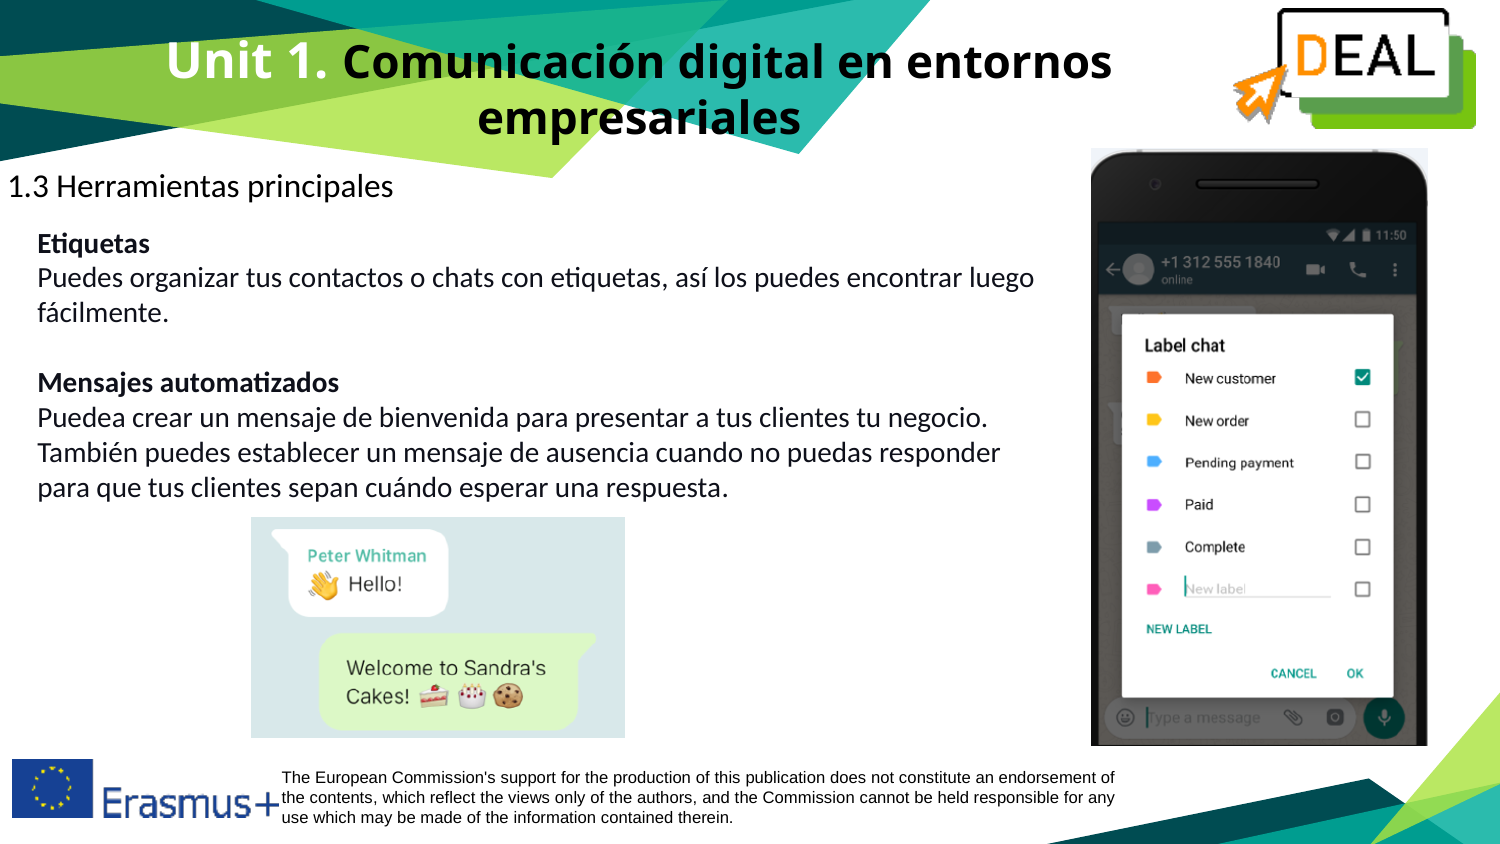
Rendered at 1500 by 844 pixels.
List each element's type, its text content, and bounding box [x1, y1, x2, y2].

picture [12, 759, 279, 818]
list 1.3 Herramientas principales [0, 148, 658, 217]
picture [1090, 148, 1428, 746]
text_box Etiquetas Puedes organizar tus contactos o chats con etiquetas, así los puedes encontrar luego fácilmente. Mensajes automatizados Puedea crear un mensaje de bienvenida para presentar a tus clientes tu negocio. También puedes establecer un mensaje de ausencia cuando no puedas responder para que tus clientes sepan cuándo esperar una respuesta. [22, 216, 1074, 511]
picture [250, 516, 626, 738]
picture [1232, 8, 1476, 129]
title Unit 1. Comunicación digital en entornos empresariales [4, 13, 1275, 104]
